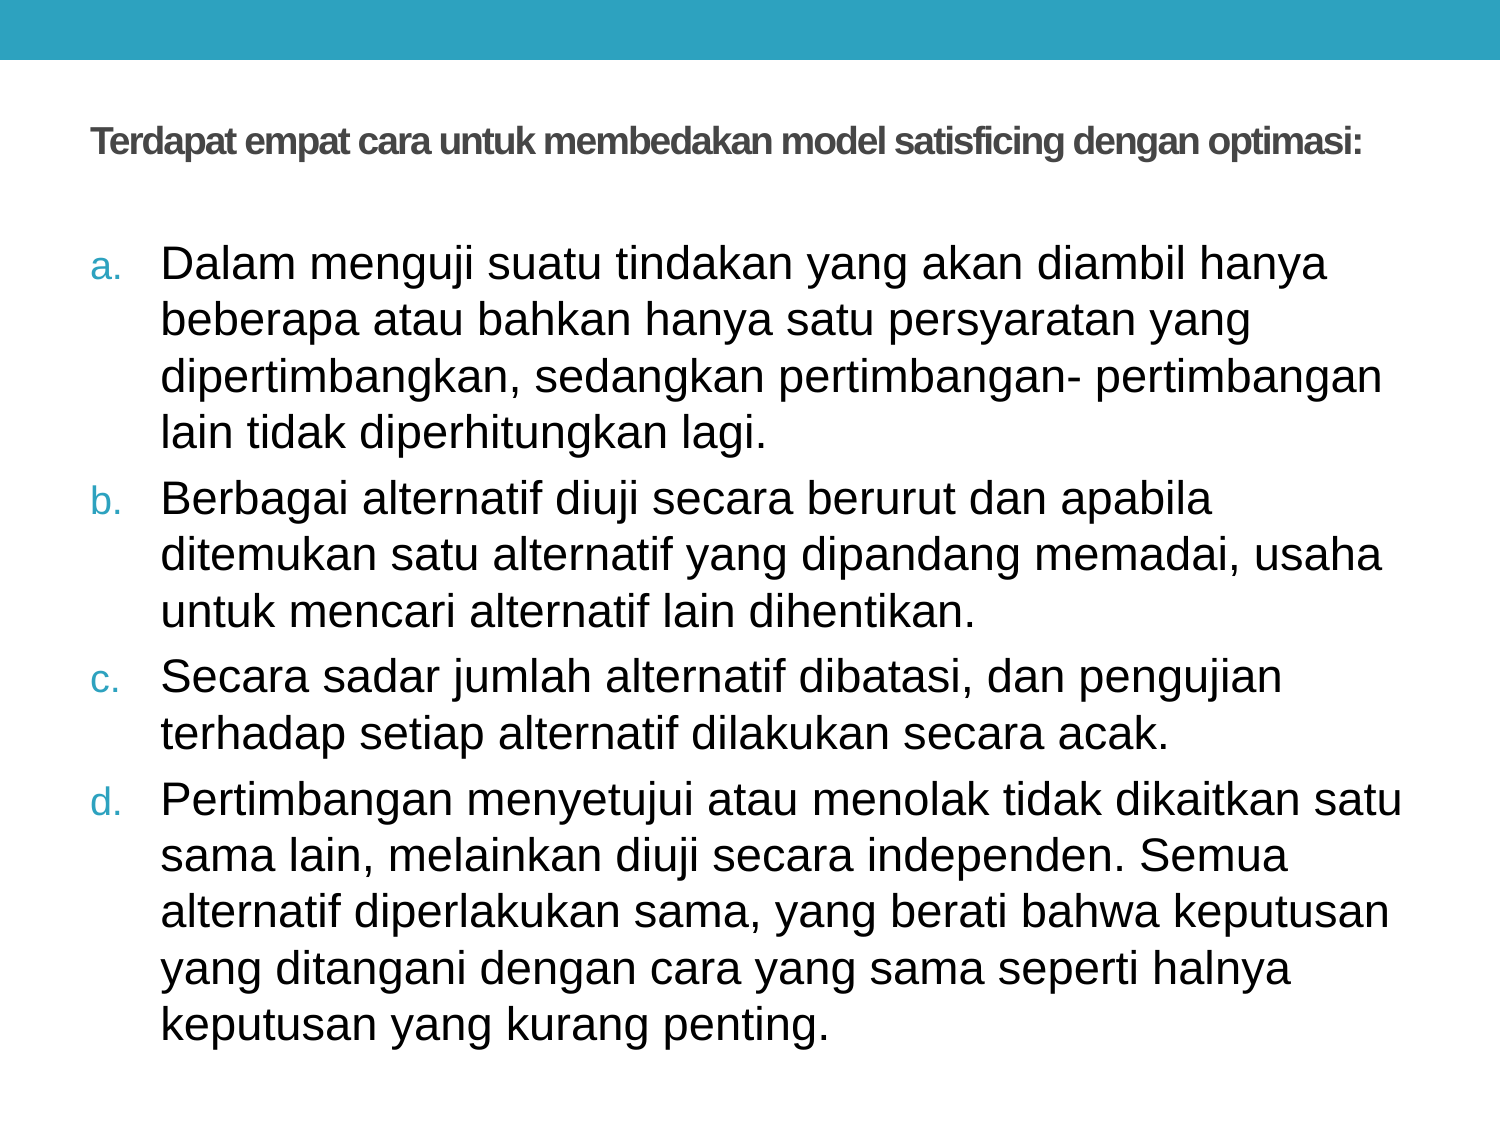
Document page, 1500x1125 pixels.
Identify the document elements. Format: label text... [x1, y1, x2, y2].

list Dalam menguji suatu tindakan yang akan diambil hanya beberapa atau bahkan hanya satu persyaratan yang dipertimbangkan, sedangkan pertimbangan- pertimbangan lain tidak diperhitungkan lagi. Berbagai alternatif diuji secara berurut dan apabila ditemukan satu alternatif yang dipandang memadai, usaha untuk mencari alternatif lain dihentikan. Secara sadar jumlah alternatif dibatasi, dan pengujian terhadap setiap alternatif dilakukan secara acak. Pertimbangan menyetujui atau menolak tidak dikaitkan satu sama lain, melainkan diuji secara independen. Semua alternatif diperlakukan sama, yang berati bahwa keputusan yang ditangani dengan cara yang sama seperti halnya keputusan yang kurang penting. [75, 224, 1425, 1063]
title Terdapat empat cara untuk membedakan model satisficing dengan optimasi: [75, 87, 1425, 224]
